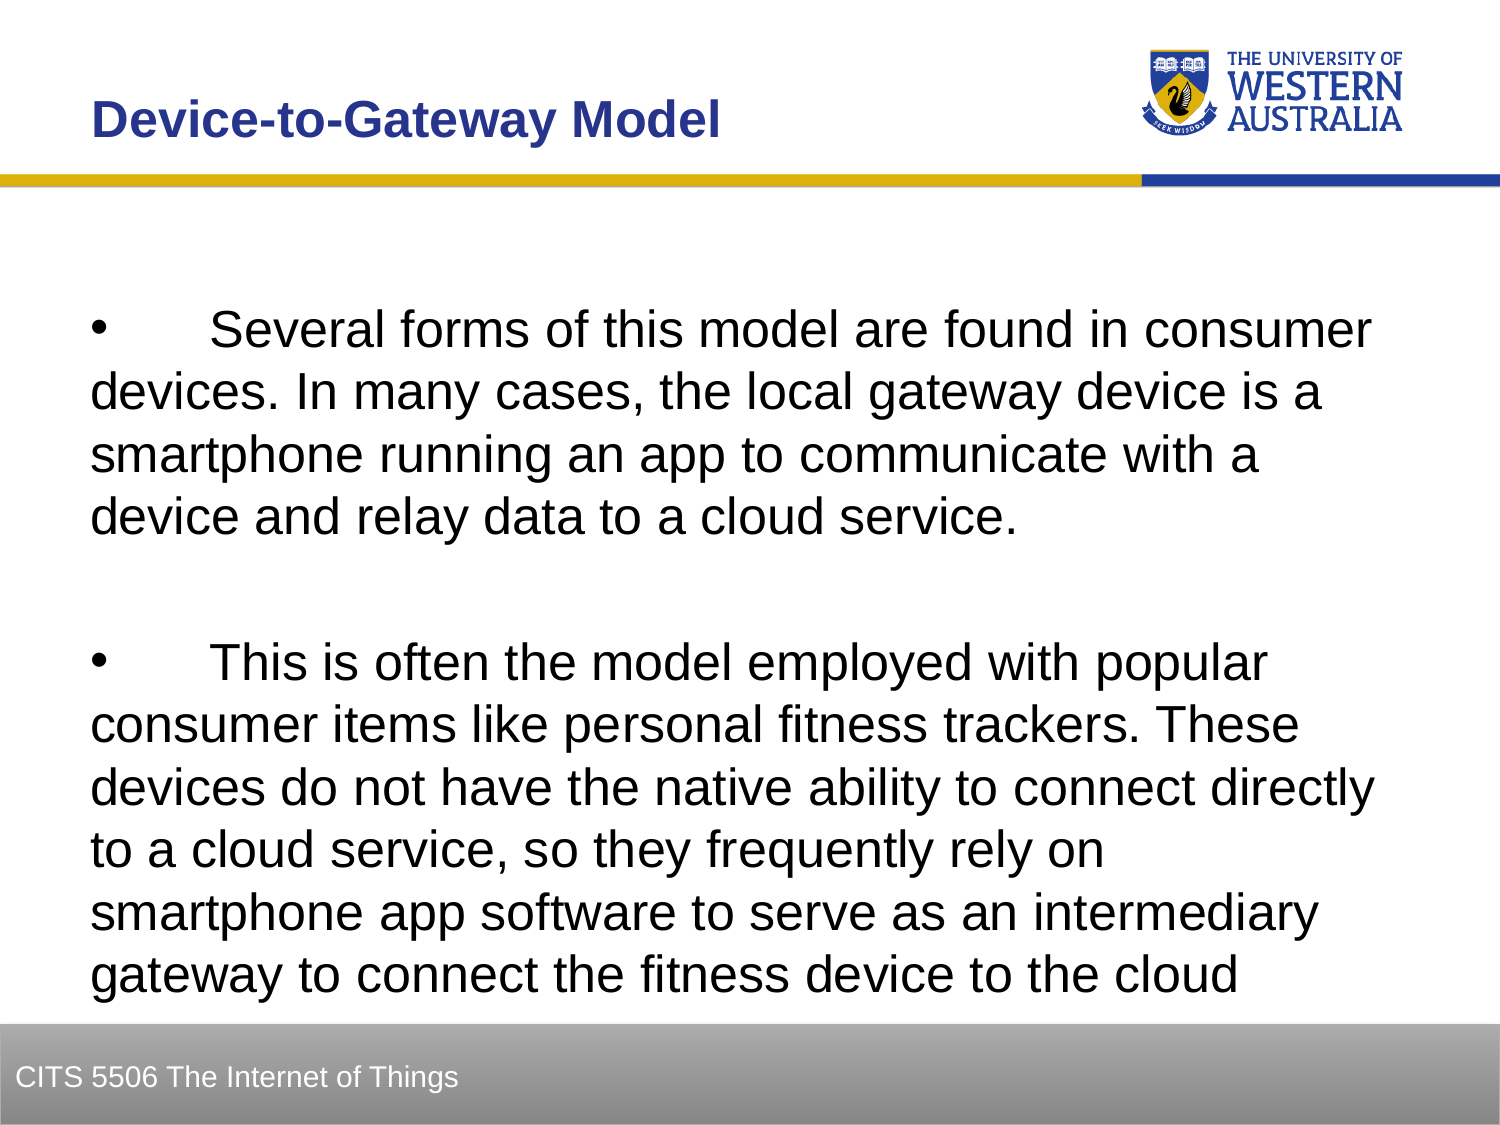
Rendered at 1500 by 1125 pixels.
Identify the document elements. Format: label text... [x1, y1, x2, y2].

slide_number 34 [1100, 1025, 1450, 1125]
picture [0, 0, 1500, 187]
list Several forms of this model are found in consumer devices. In many cases, the local gateway device is a smartphone running an app to communicate with a device and relay data to a cloud service. This is often the model employed with popular consumer items like personal fitness trackers. These devices do not have the native ability to connect directly to a cloud service, so they frequently rely on smartphone app software to serve as an intermediary gateway to connect the fitness device to the cloud [75, 287, 1398, 950]
footer [62, 1037, 938, 1125]
list Device-to-Gateway Model [76, 78, 1069, 173]
